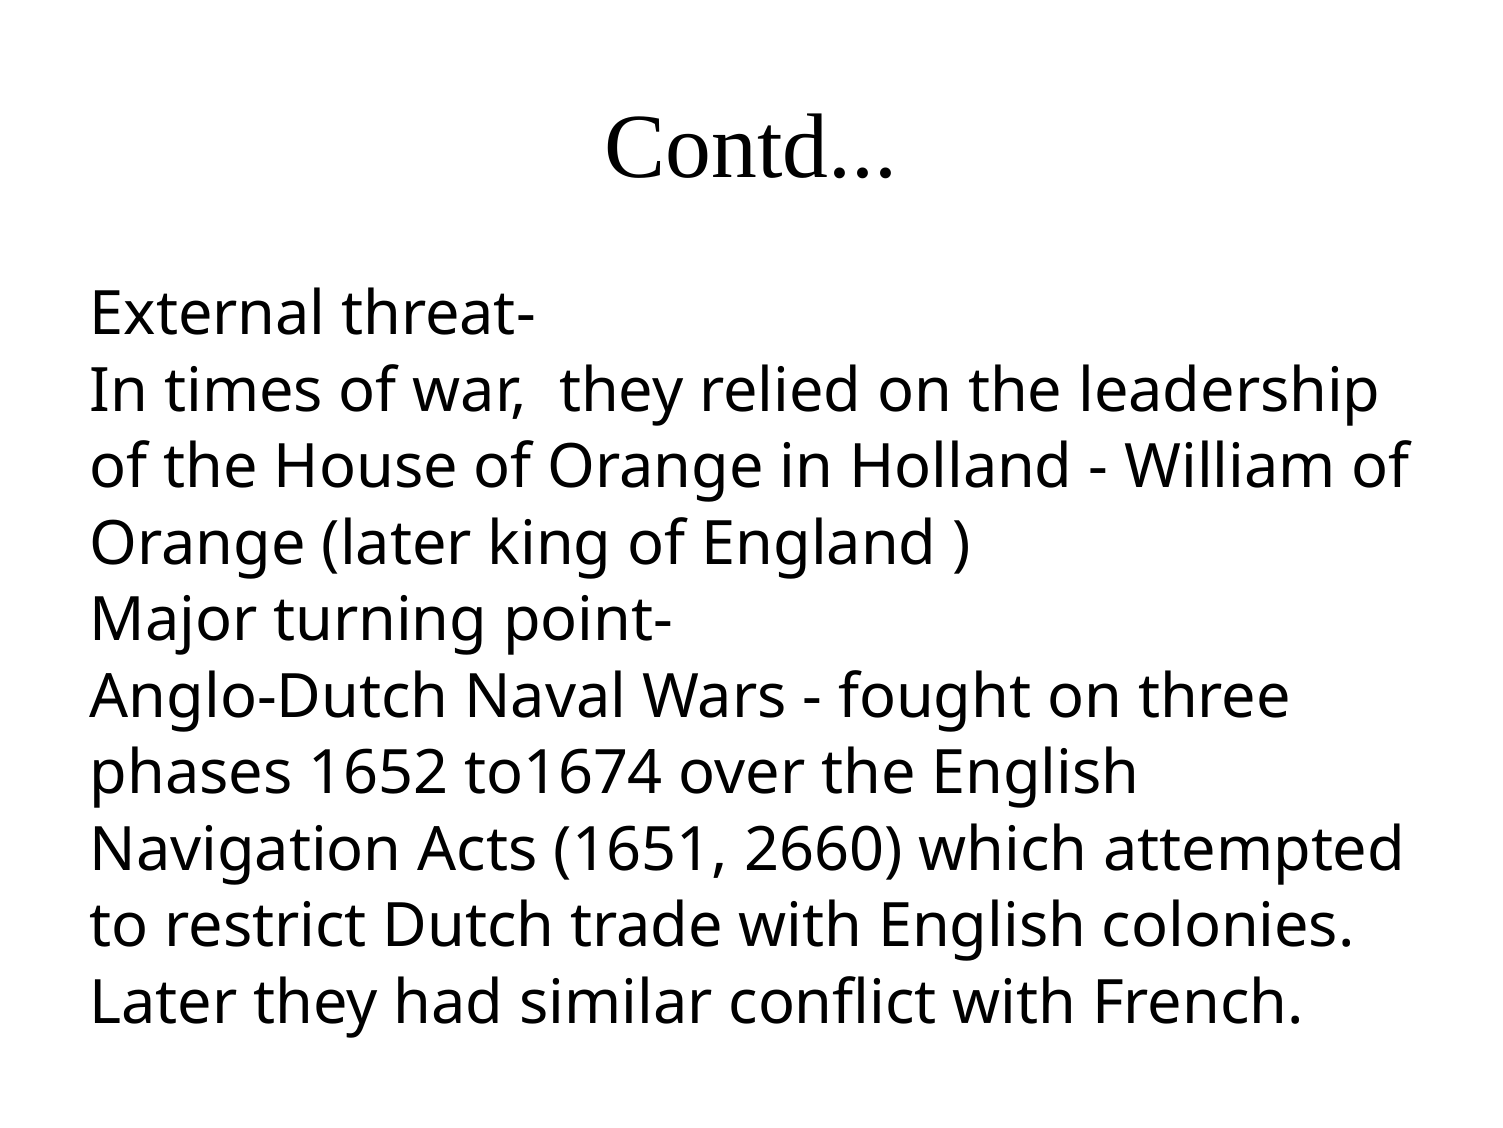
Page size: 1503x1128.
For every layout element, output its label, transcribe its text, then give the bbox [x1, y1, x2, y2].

title Contd... [75, 45, 1428, 233]
list External threat- In times of war, they relied on the leadership of the House of Orange in Holland - William of Orange (later king of England ) Major turning point- Anglo-Dutch Naval Wars - fought on three phases 1652 to1674 over the English Navigation Acts (1651, 2660) which attempted to restrict Dutch trade with English colonies. Later they had similar conflict with French. [74, 263, 1428, 1100]
